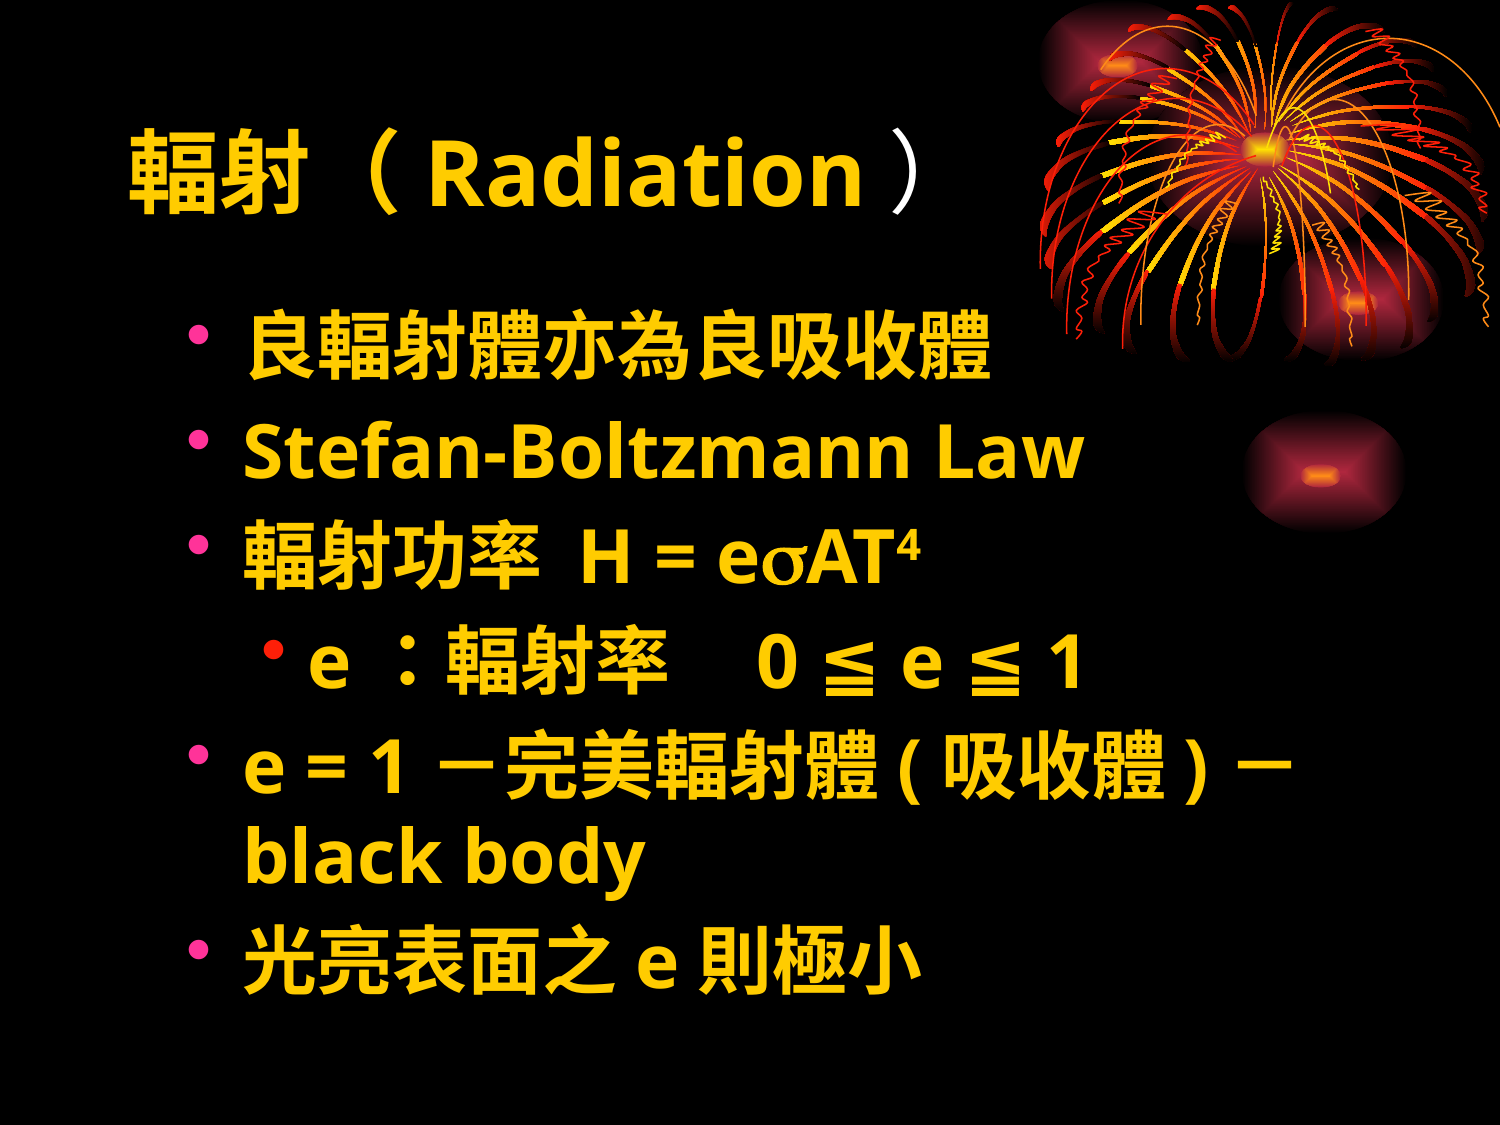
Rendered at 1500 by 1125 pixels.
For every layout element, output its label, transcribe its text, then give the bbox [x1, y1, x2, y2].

title 輻射（Radiation） [112, 49, 1388, 290]
list 良輻射體亦為良吸收體 Stefan-Boltzmann Law 輻射功率 H = eAT4 e：輻射率 0 ≦ e ≦ 1 e = 1－完美輻射體(吸收體)－black body 光亮表面之e則極小 [170, 290, 1422, 1049]
